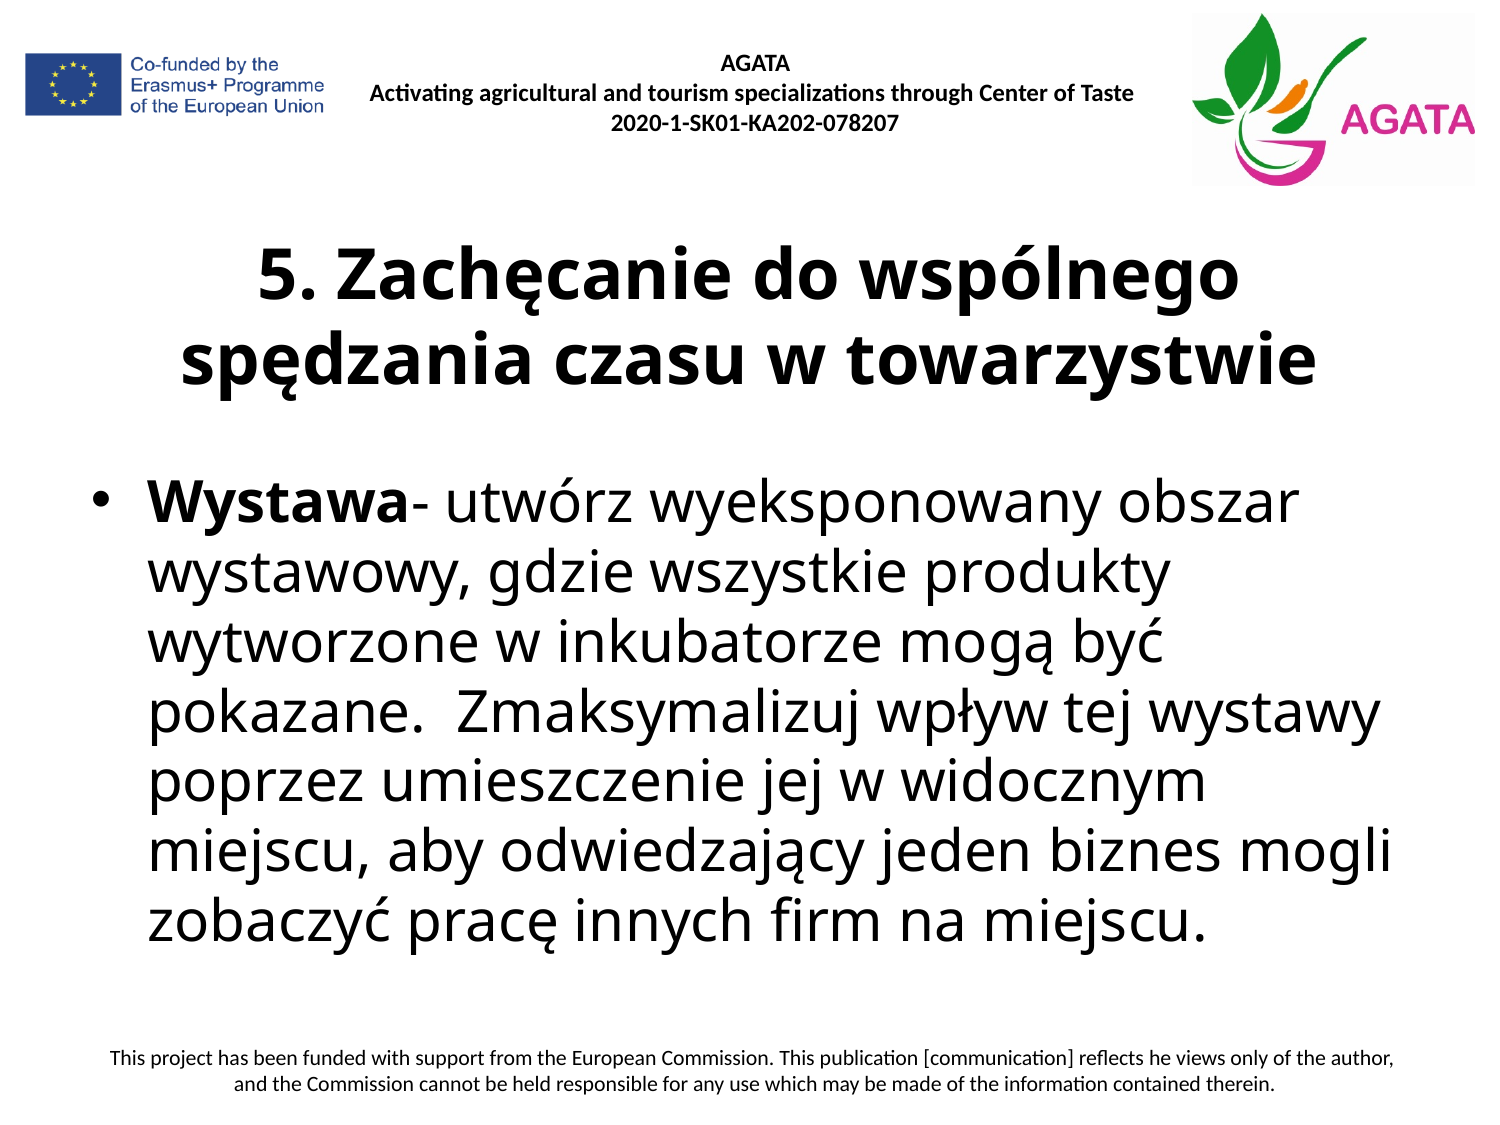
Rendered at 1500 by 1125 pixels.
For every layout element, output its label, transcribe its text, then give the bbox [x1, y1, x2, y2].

picture [25, 53, 333, 120]
list Wystawa- utwórz wyeksponowany obszar wystawowy, gdzie wszystkie produkty wytworzone w inkubatorze mogą być pokazane. Zmaksymalizuj wpływ tej wystawy poprzez umieszczenie jej w widocznym miejscu, aby odwiedzający jeden biznes mogli zobaczyć pracę innych firm na miejscu. [75, 456, 1426, 1029]
title 5. Zachęcanie do wspólnego spędzania czasu w towarzystwie [75, 219, 1425, 408]
picture [1192, 13, 1475, 186]
